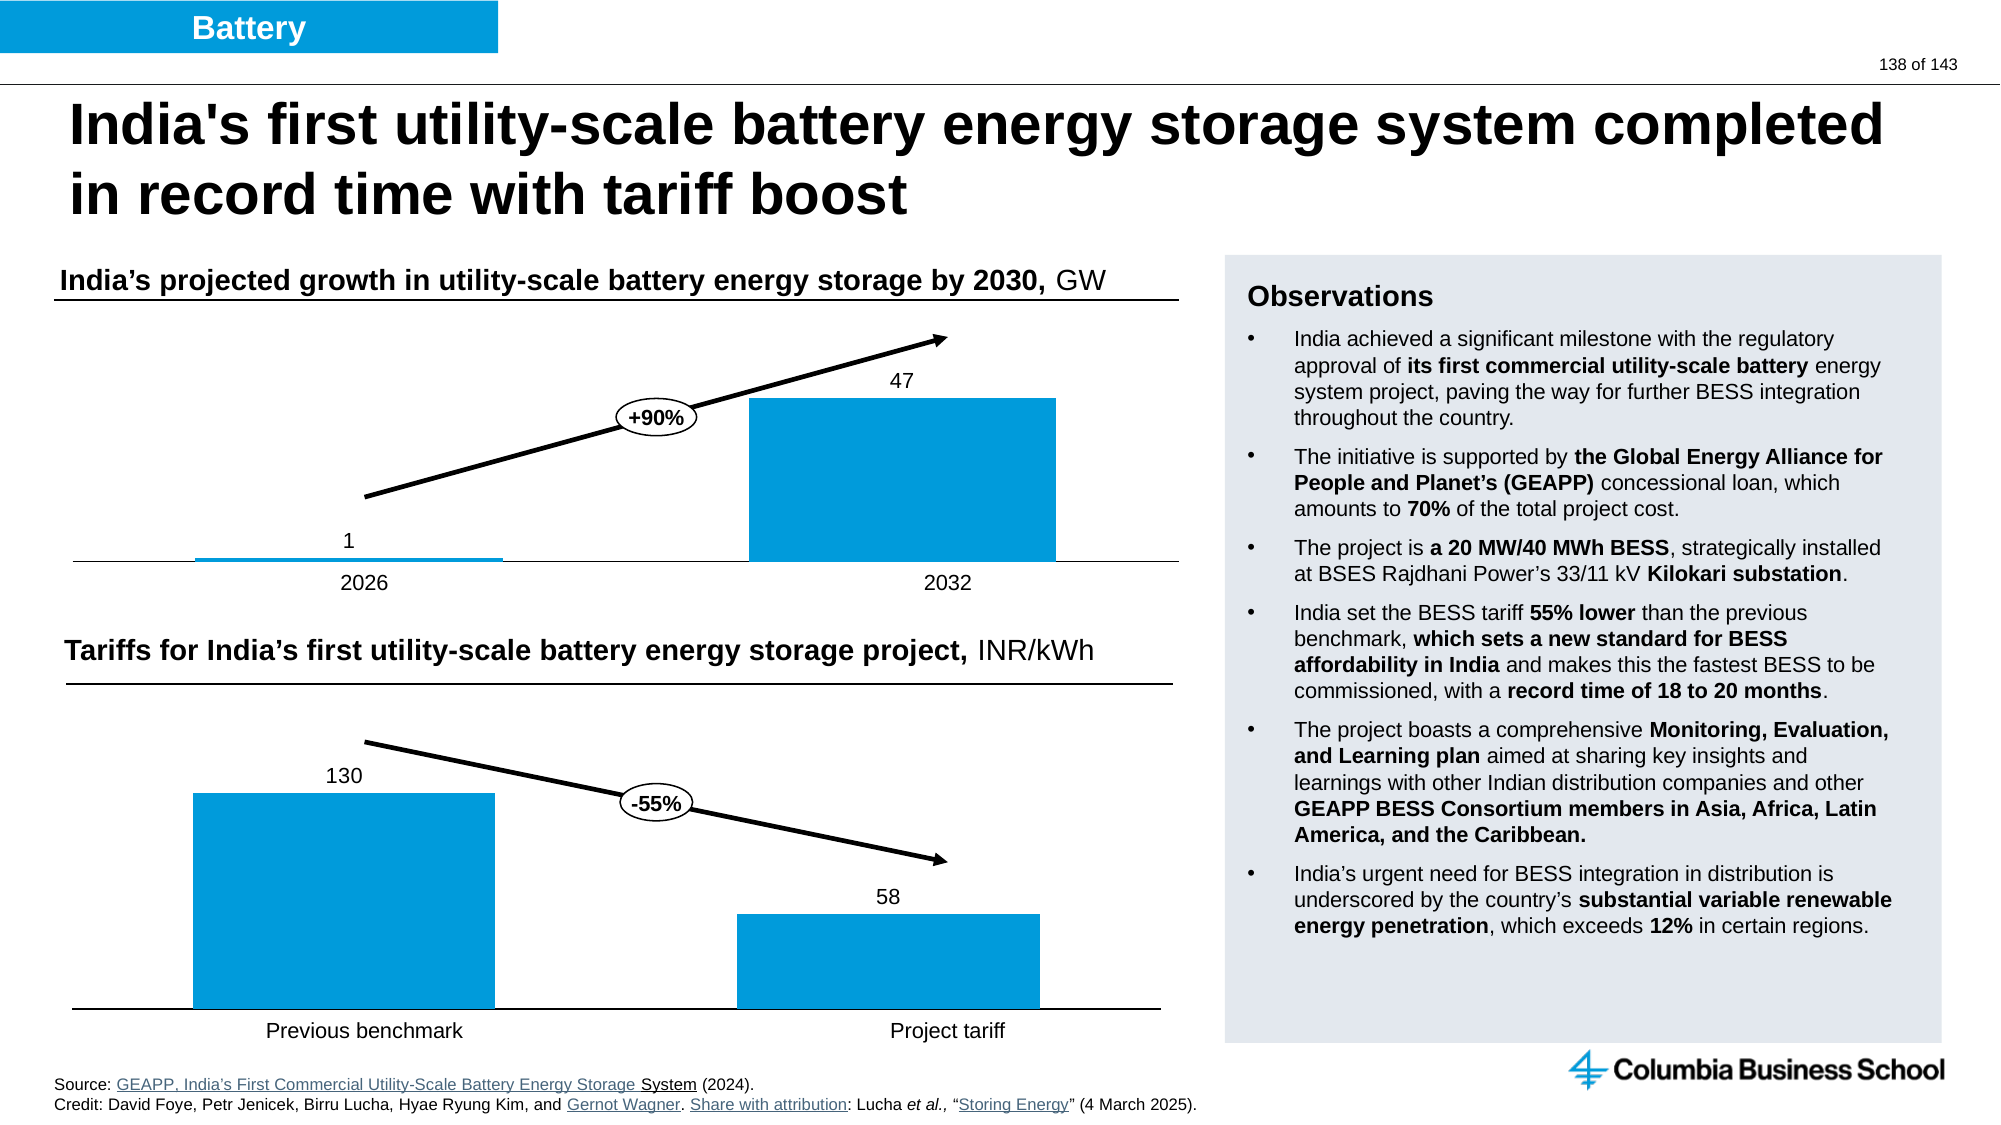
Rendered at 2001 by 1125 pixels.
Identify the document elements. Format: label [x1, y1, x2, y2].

title [54, 85, 1946, 231]
text_box [54, 1053, 1946, 1114]
text_box [1224, 254, 1942, 1043]
text_box [53, 254, 1212, 307]
text_box [364, 741, 948, 863]
chart [59, 671, 1174, 1049]
text_box [0, 0, 499, 54]
chart [59, 296, 1192, 601]
text_box [364, 336, 948, 498]
picture [1527, 1008, 2001, 1125]
text_box [57, 625, 1174, 663]
